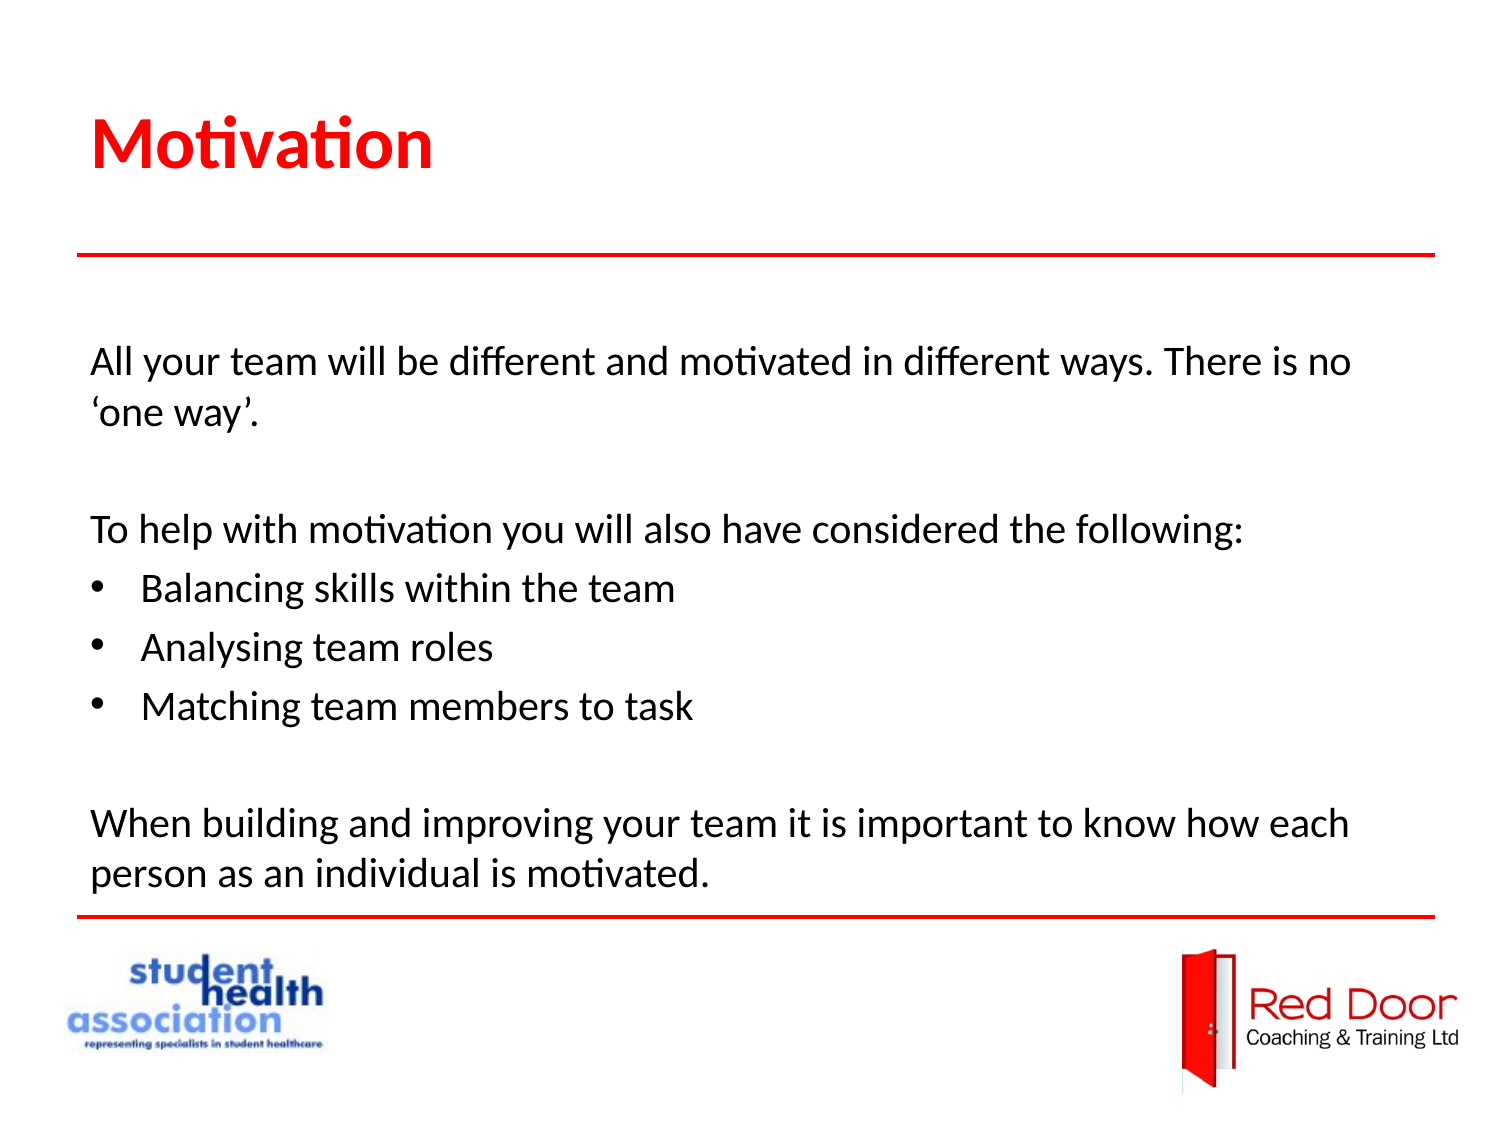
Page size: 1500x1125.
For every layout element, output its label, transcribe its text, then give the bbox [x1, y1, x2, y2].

title Motivation [75, 45, 1425, 233]
list All your team will be different and motivated in different ways. There is no ‘one way’. To help with motivation you will also have considered the following: Balancing skills within the team Analysing team roles Matching team members to task When building and improving your team it is important to know how each person as an individual is motivated. [75, 326, 1425, 906]
picture [64, 952, 328, 1053]
picture [1182, 949, 1459, 1094]
